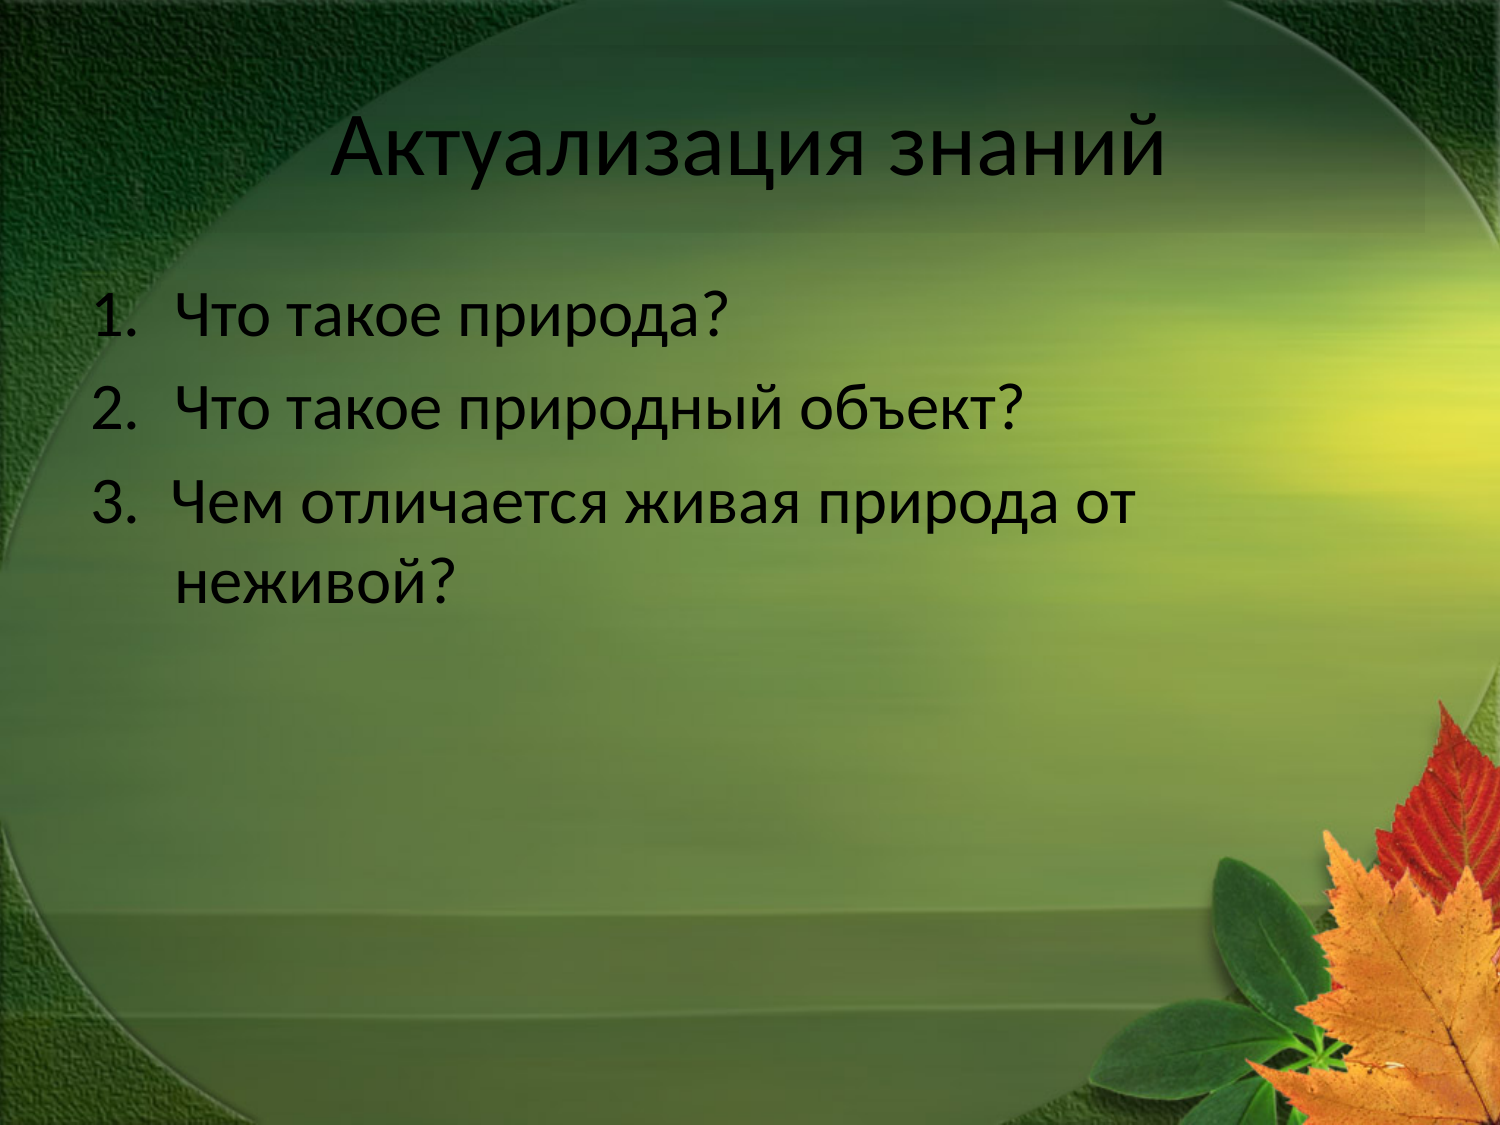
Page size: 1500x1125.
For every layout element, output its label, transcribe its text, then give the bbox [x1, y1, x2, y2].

list Что такое природа? Что такое природный объект? 3. Чем отличается живая природа от неживой? [75, 262, 1425, 1005]
title Актуализация знаний [75, 45, 1425, 233]
picture [0, 0, 1500, 1125]
